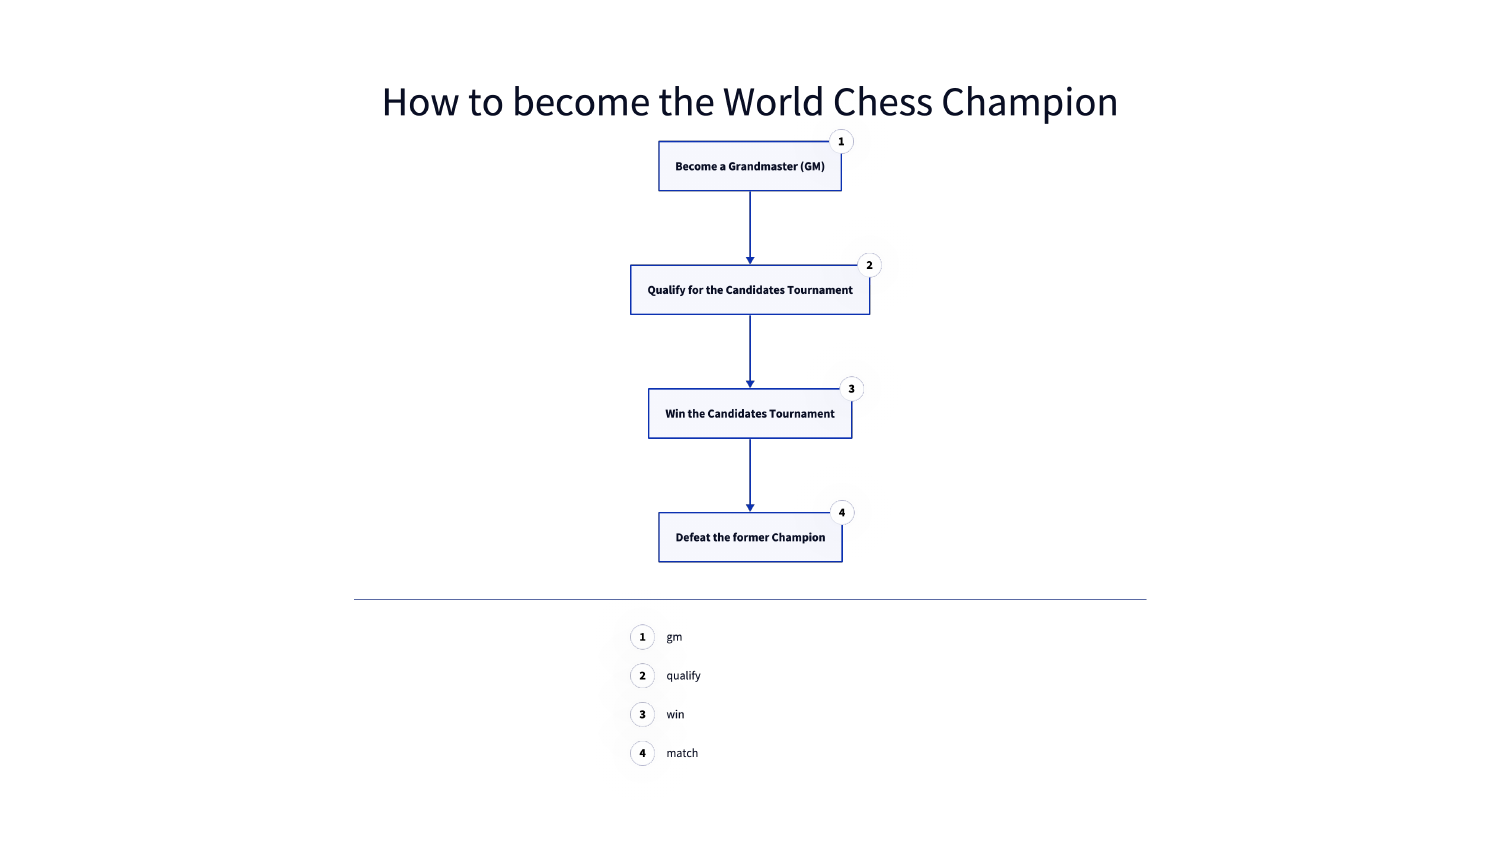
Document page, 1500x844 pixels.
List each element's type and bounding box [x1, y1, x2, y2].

picture [308, 0, 1191, 844]
